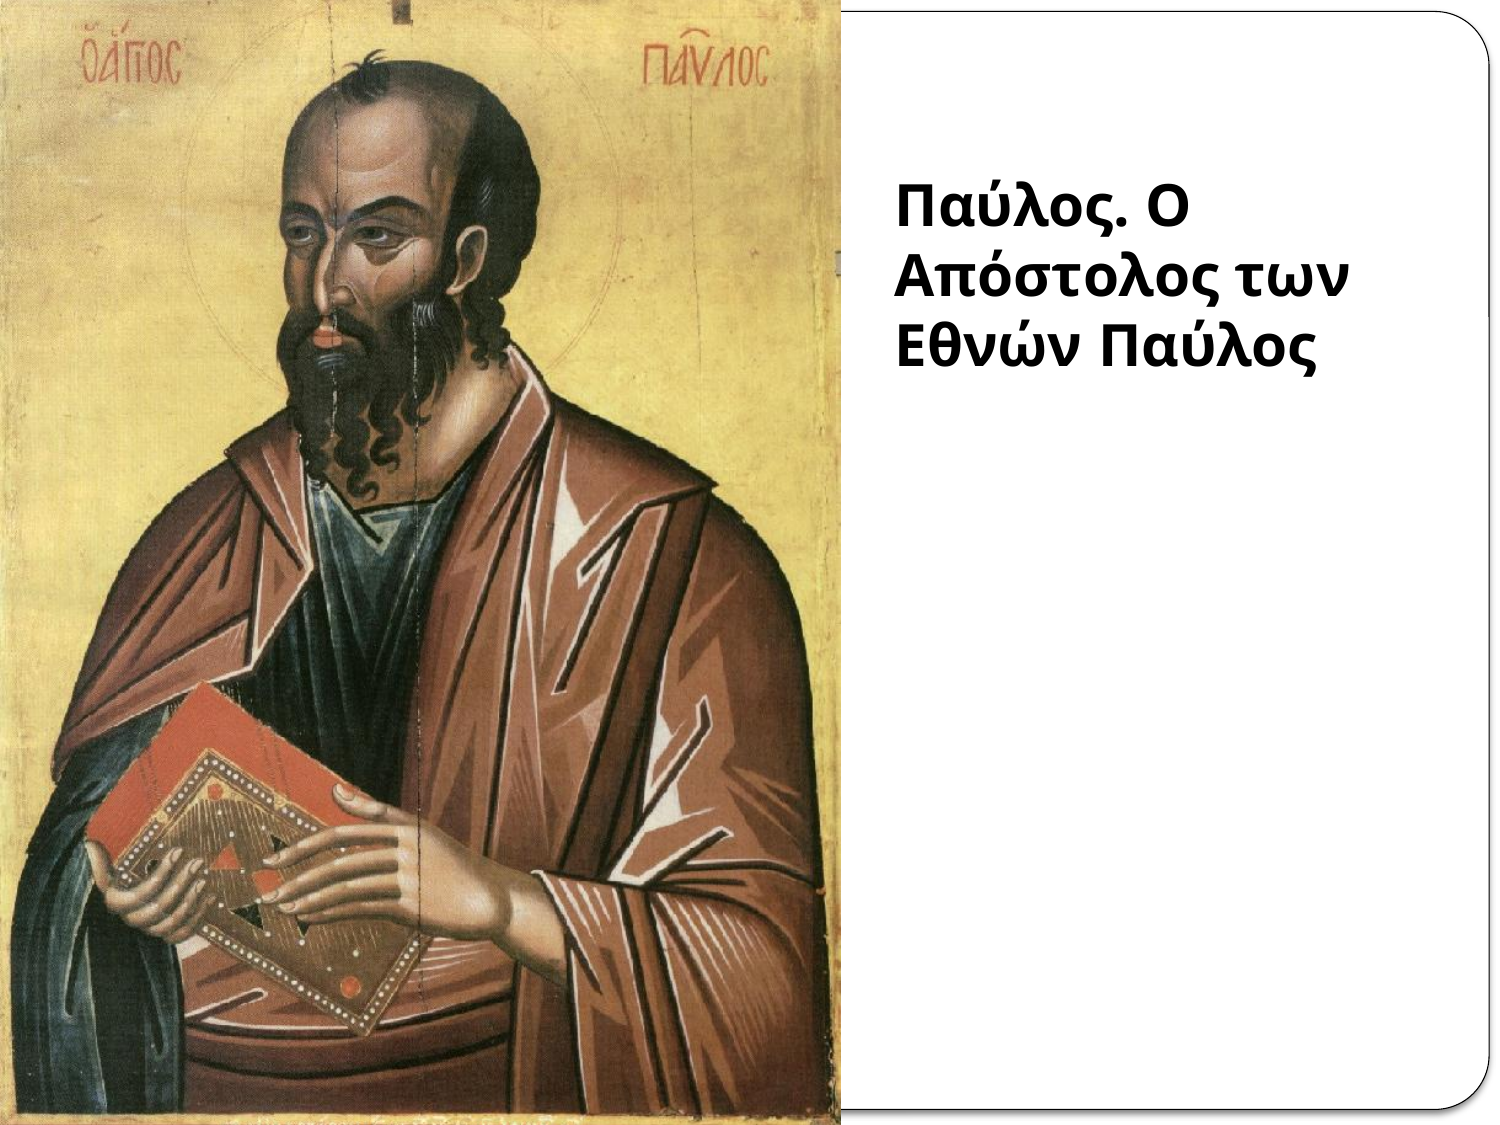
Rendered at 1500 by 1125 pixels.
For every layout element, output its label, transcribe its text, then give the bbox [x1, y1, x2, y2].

picture [0, 0, 841, 1125]
text_box Παύλος. Ο Απόστολος των Εθνών Παύλος [879, 160, 1459, 386]
